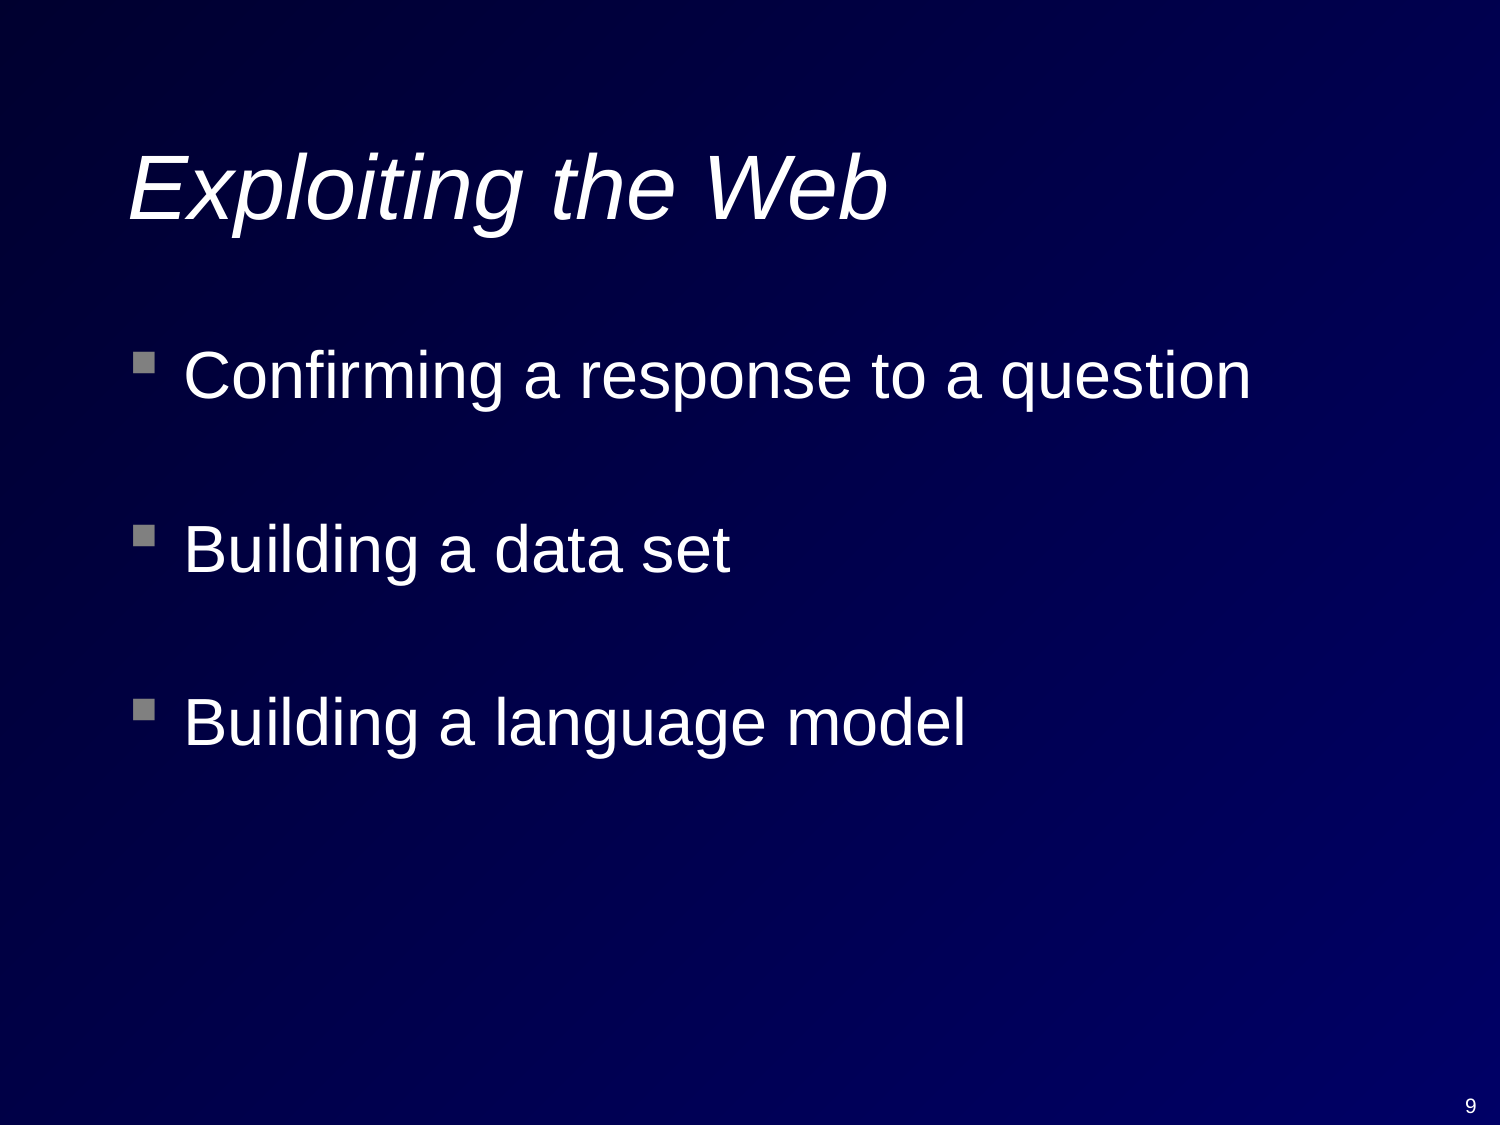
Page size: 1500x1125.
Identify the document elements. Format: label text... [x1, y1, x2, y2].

title Exploiting the Web [111, 77, 1388, 288]
list Confirming a response to a question Building a data set Building a language model [111, 324, 1388, 1001]
